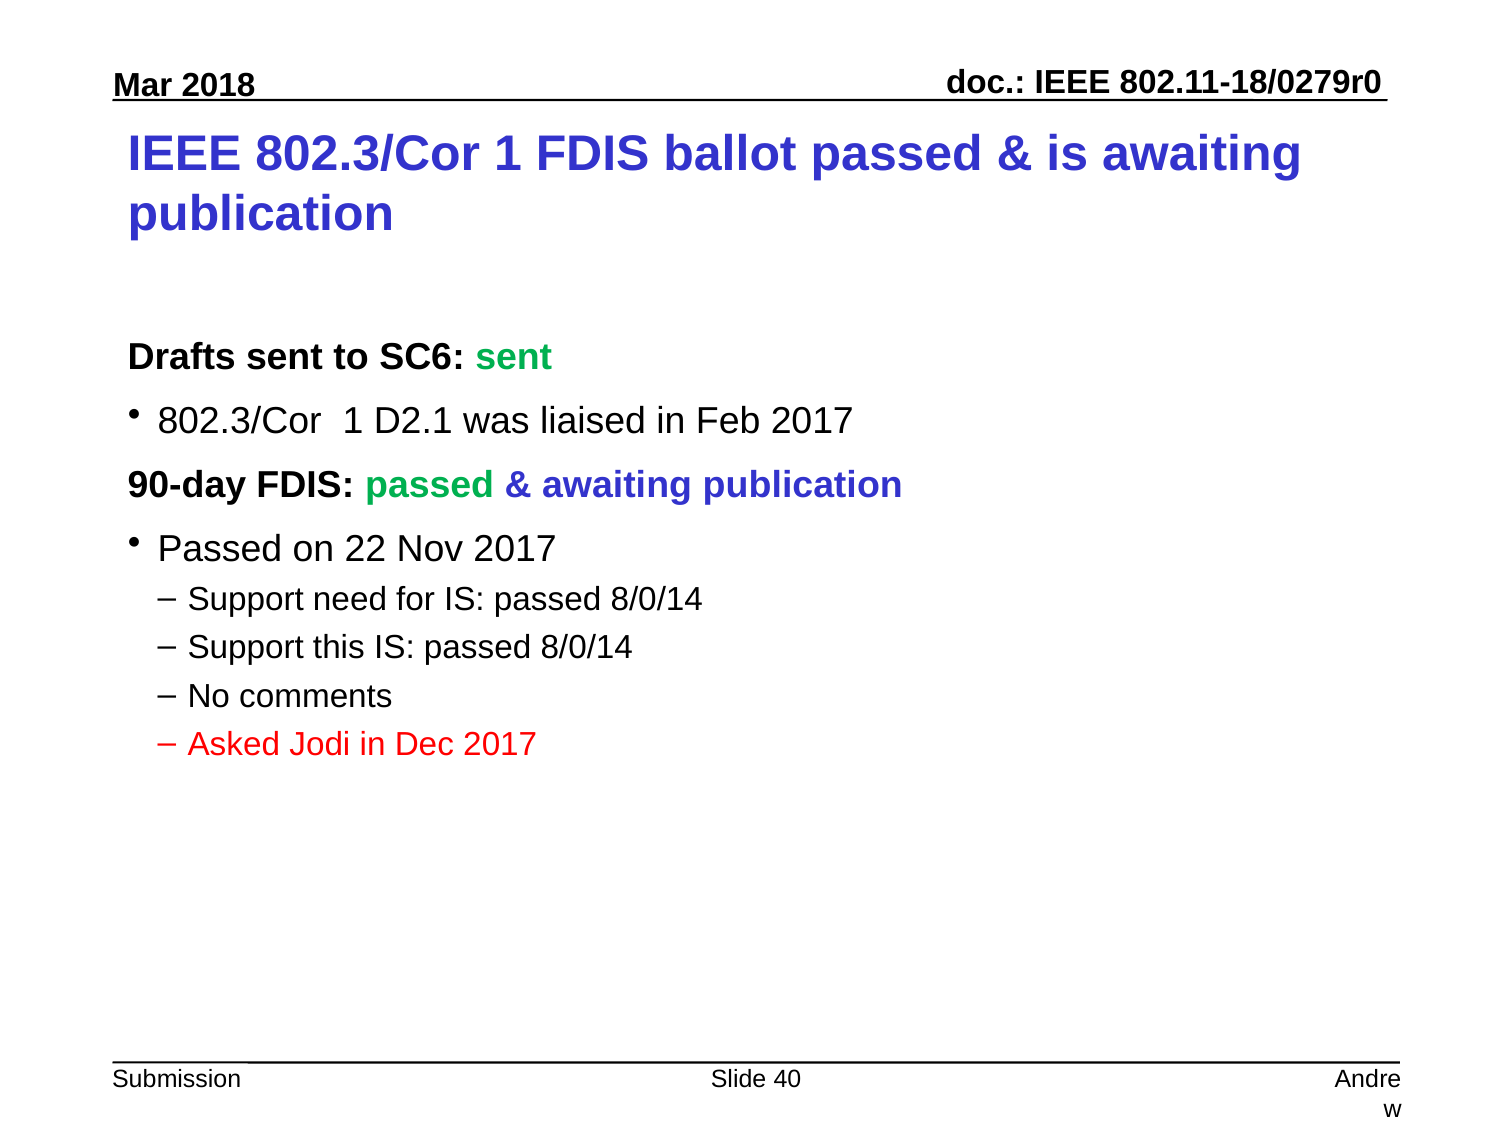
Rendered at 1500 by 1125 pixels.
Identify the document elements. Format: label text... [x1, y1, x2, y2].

slide_number Slide 40 [709, 1061, 803, 1093]
footer Andrew Myles, Cisco [1320, 1061, 1402, 1093]
list Drafts sent to SC6: sent 802.3/Cor 1 D2.1 was liaised in Feb 2017 90-day FDIS: passed & awaiting publication Passed on 22 Nov 2017 Support need for IS: passed 8/0/14 Support this IS: passed 8/0/14 No comments Asked Jodi in Dec 2017 [112, 324, 1388, 1000]
title IEEE 802.3/Cor 1 FDIS ballot passed & is awaiting publication [112, 112, 1388, 288]
